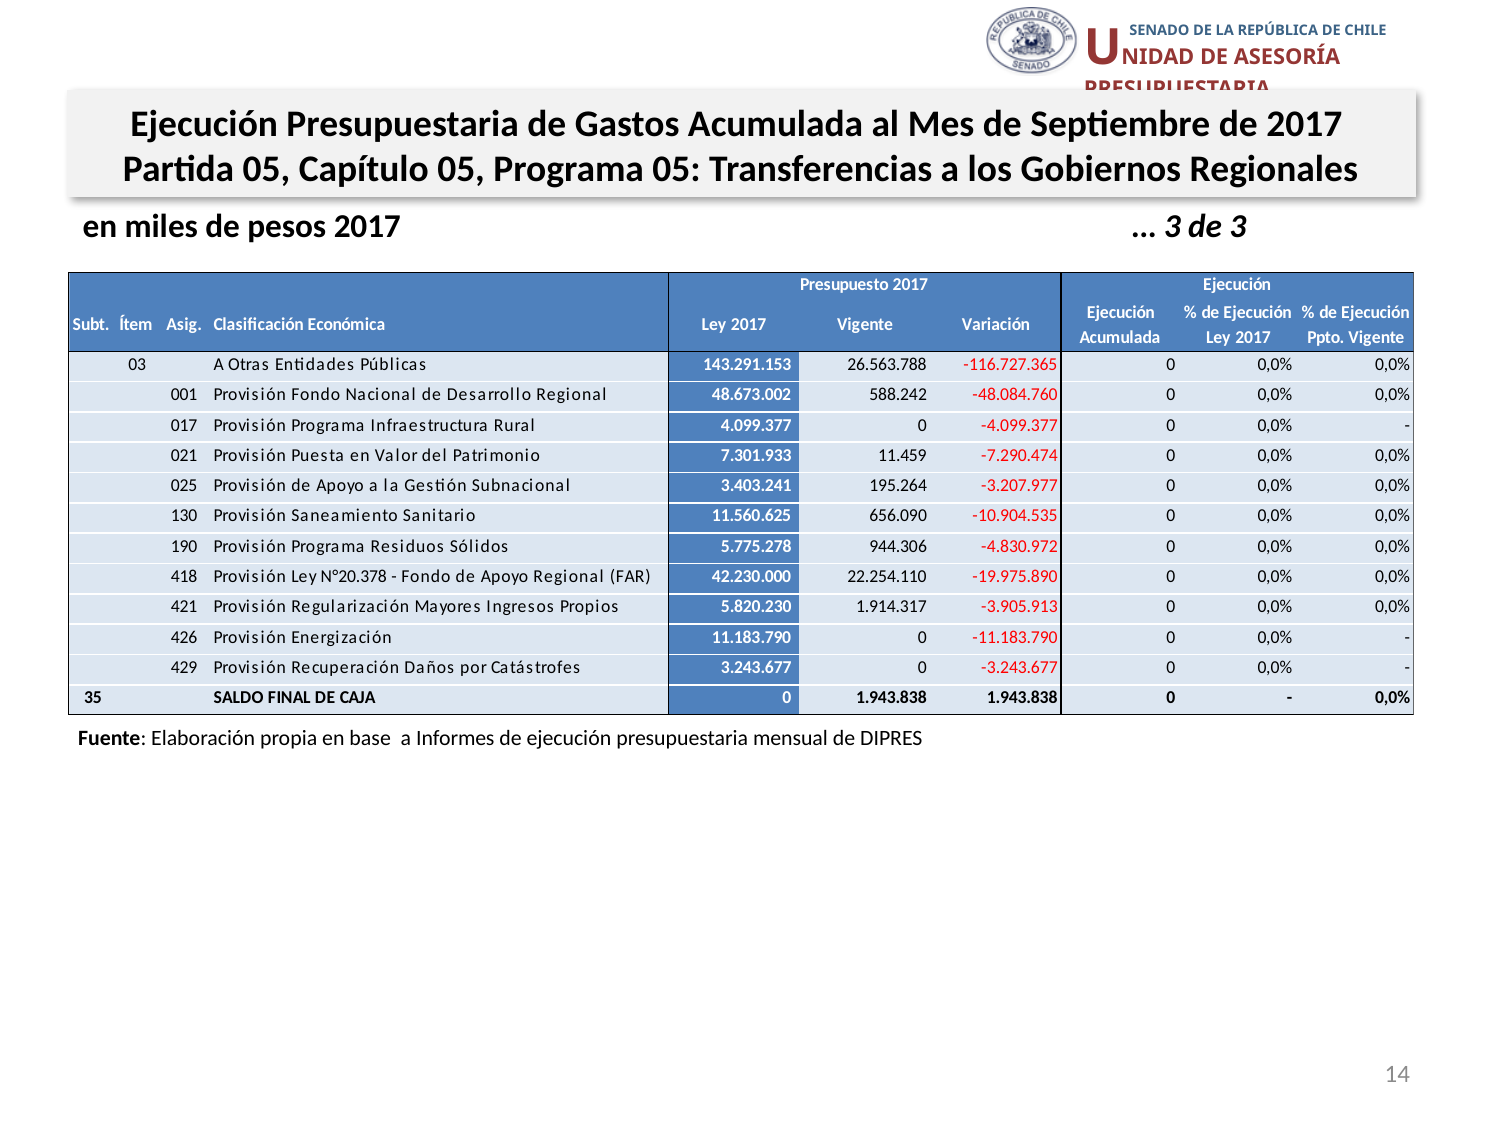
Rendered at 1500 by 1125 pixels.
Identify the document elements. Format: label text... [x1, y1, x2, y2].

text_box Ejecución Presupuestaria de Gastos Acumulada al Mes de Septiembre de 2017 Partida 05, Capítulo 05, Programa 05: Transferencias a los Gobiernos Regionales [67, 90, 1415, 197]
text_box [67, 271, 1416, 717]
picture [986, 7, 1079, 76]
text_box en miles de pesos 2017 … 3 de 3 [67, 197, 1418, 272]
slide_number 14 [1074, 1042, 1425, 1103]
footer Fuente: Elaboración propia en base a Informes de ejecución presupuestaria mensual de DIPRES [63, 716, 1443, 776]
